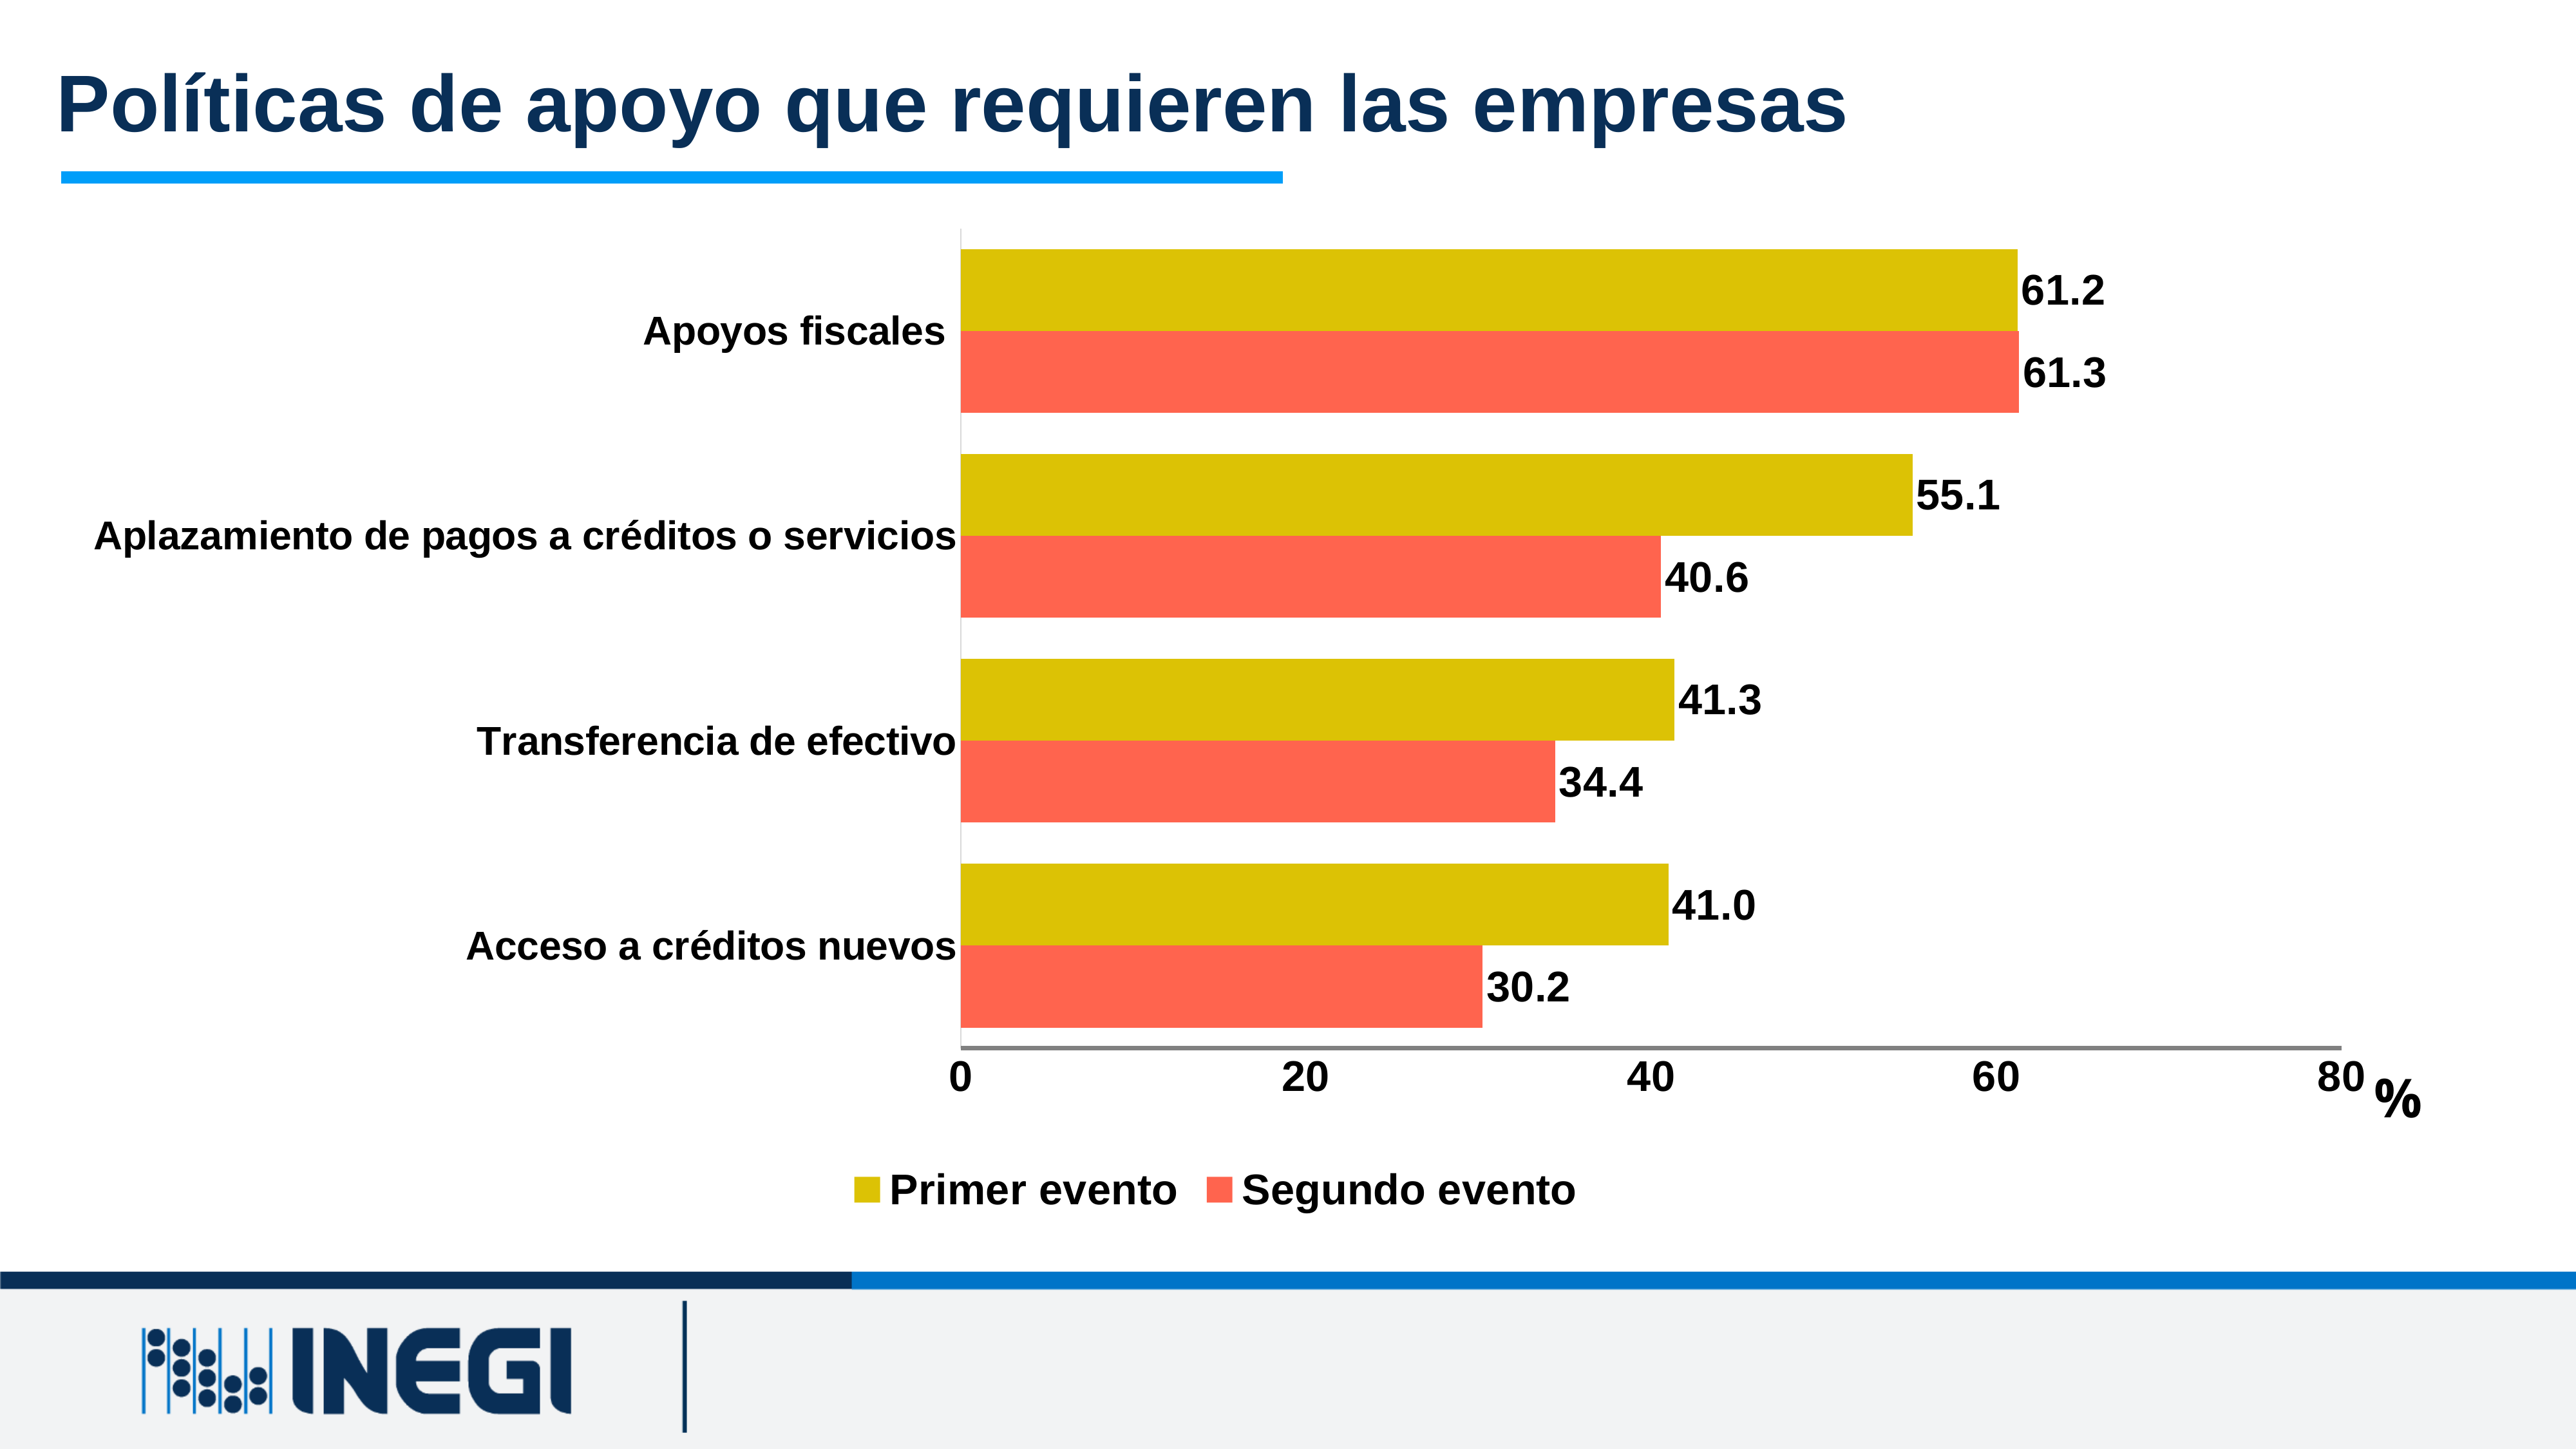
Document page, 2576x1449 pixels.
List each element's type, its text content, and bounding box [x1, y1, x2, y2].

text_box % [2392, 1058, 2429, 1134]
chart [52, 214, 2392, 1223]
picture [0, 0, 2576, 1449]
text_box Políticas de apoyo que requieren las empresas [52, 46, 2291, 122]
